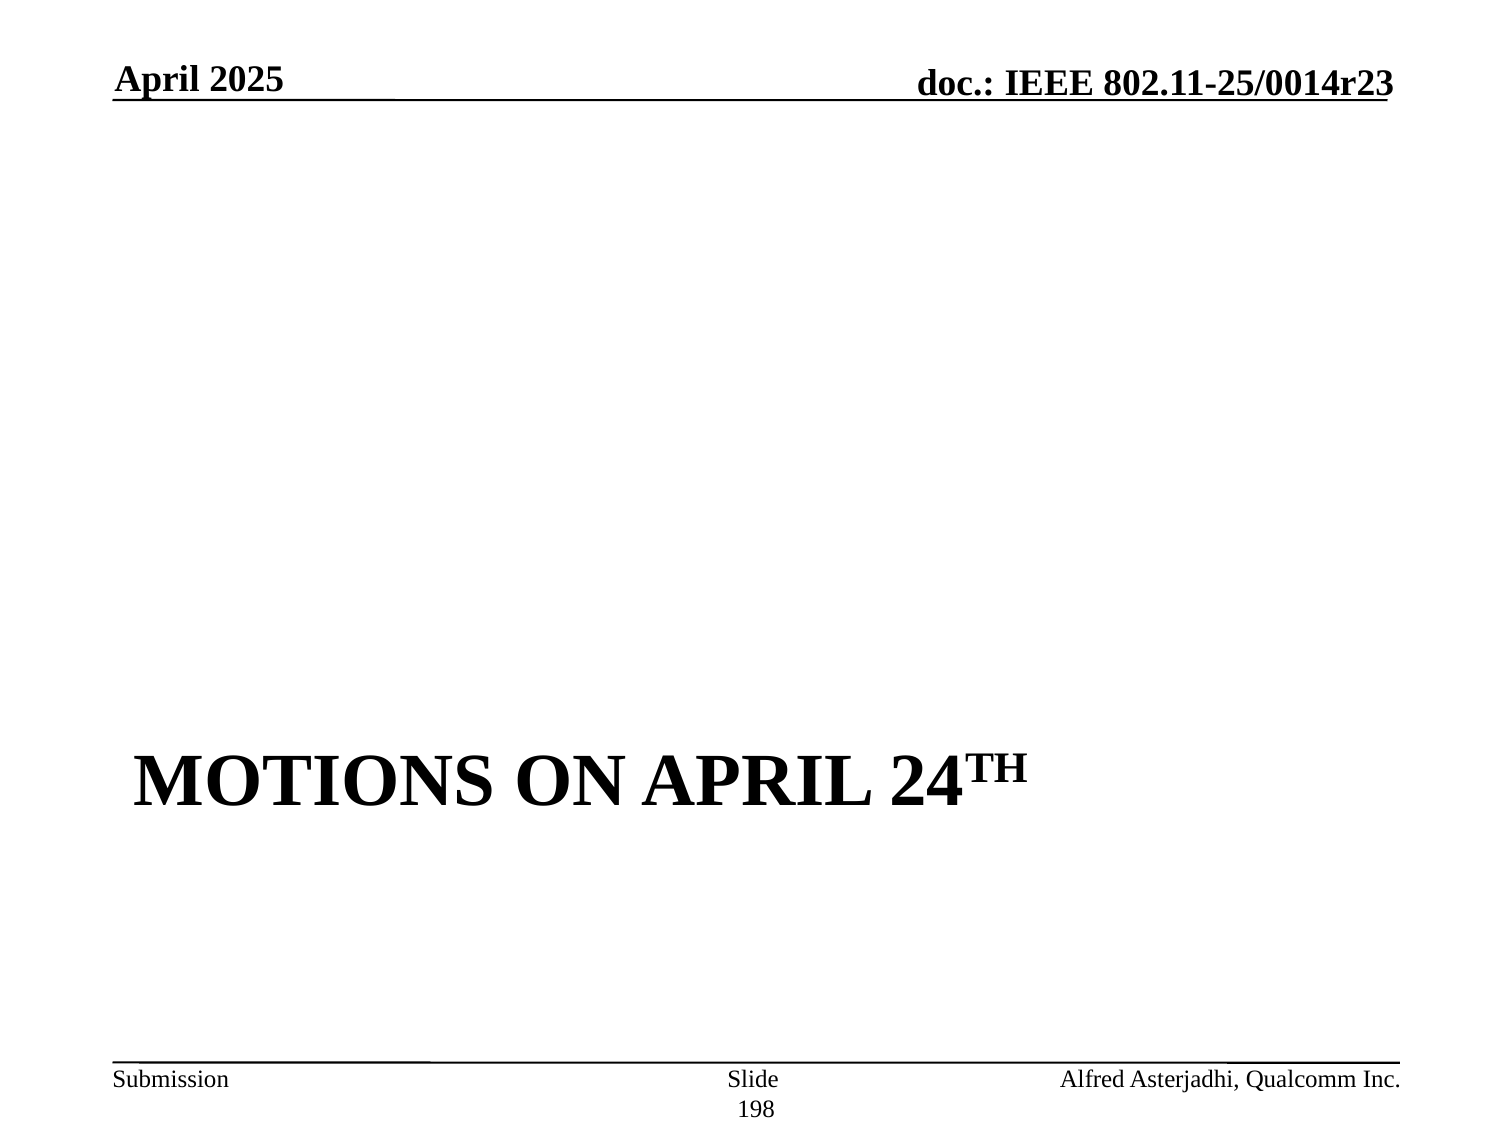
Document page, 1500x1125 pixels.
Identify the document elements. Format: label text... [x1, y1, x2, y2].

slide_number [114, 54, 423, 100]
title Motions on April 24th [118, 722, 1394, 947]
slide_number Slide 198 [712, 1061, 800, 1123]
footer Alfred Asterjadhi, Qualcomm Inc. [878, 1061, 1402, 1093]
